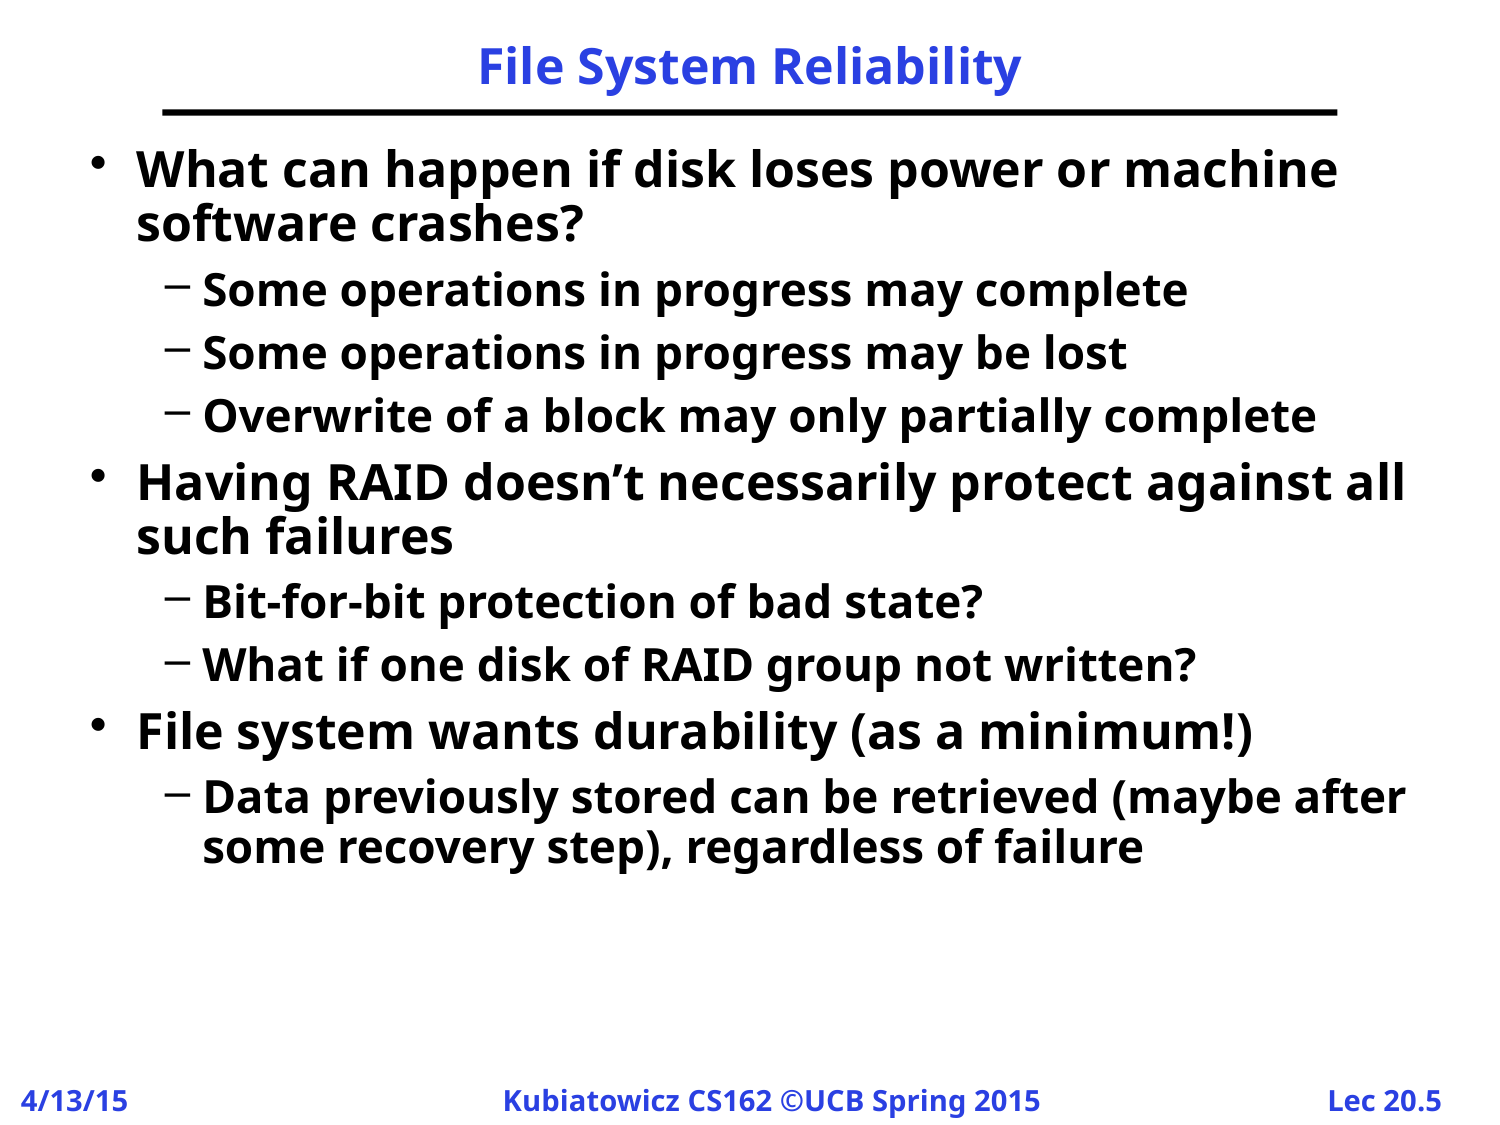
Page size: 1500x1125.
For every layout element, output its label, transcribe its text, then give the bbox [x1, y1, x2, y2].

title File System Reliability [162, 24, 1338, 113]
list What can happen if disk loses power or machine software crashes? Some operations in progress may complete Some operations in progress may be lost Overwrite of a block may only partially complete Having RAID doesn’t necessarily protect against all such failures Bit-for-bit protection of bad state? What if one disk of RAID group not written? File system wants durability (as a minimum!) Data previously stored can be retrieved (maybe after some recovery step), regardless of failure [75, 137, 1438, 975]
